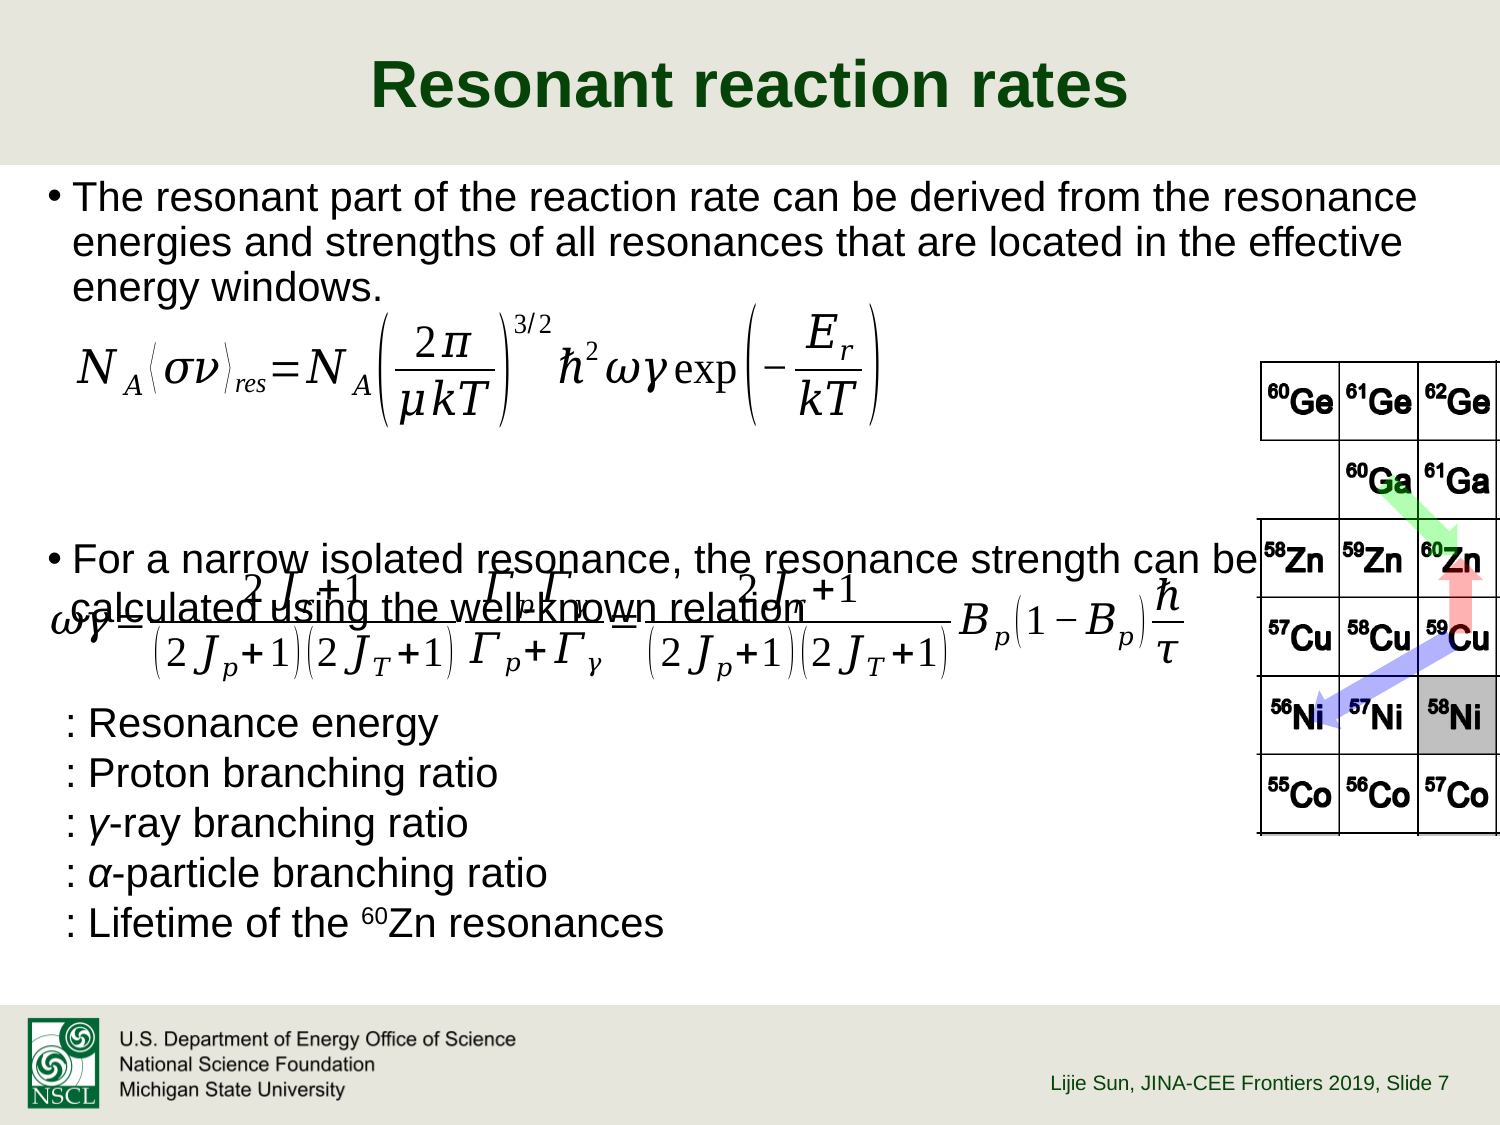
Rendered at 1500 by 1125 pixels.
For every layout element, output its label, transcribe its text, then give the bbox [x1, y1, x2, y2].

slide_number , Slide 7 [1374, 1042, 1500, 1103]
picture [0, 0, 1500, 165]
title Resonant reaction rates [11, 46, 1489, 128]
picture [1256, 359, 1500, 837]
list The resonant part of the reaction rate can be derived from the resonance energies and strengths of all resonances that are located in the effective energy windows. For a narrow isolated resonance, the resonance strength can be calculated using the well-known relation [12, 174, 1488, 657]
footer Lijie Sun, JINA-CEE Frontiers 2019 [679, 1042, 1374, 1103]
picture [0, 1005, 1500, 1125]
